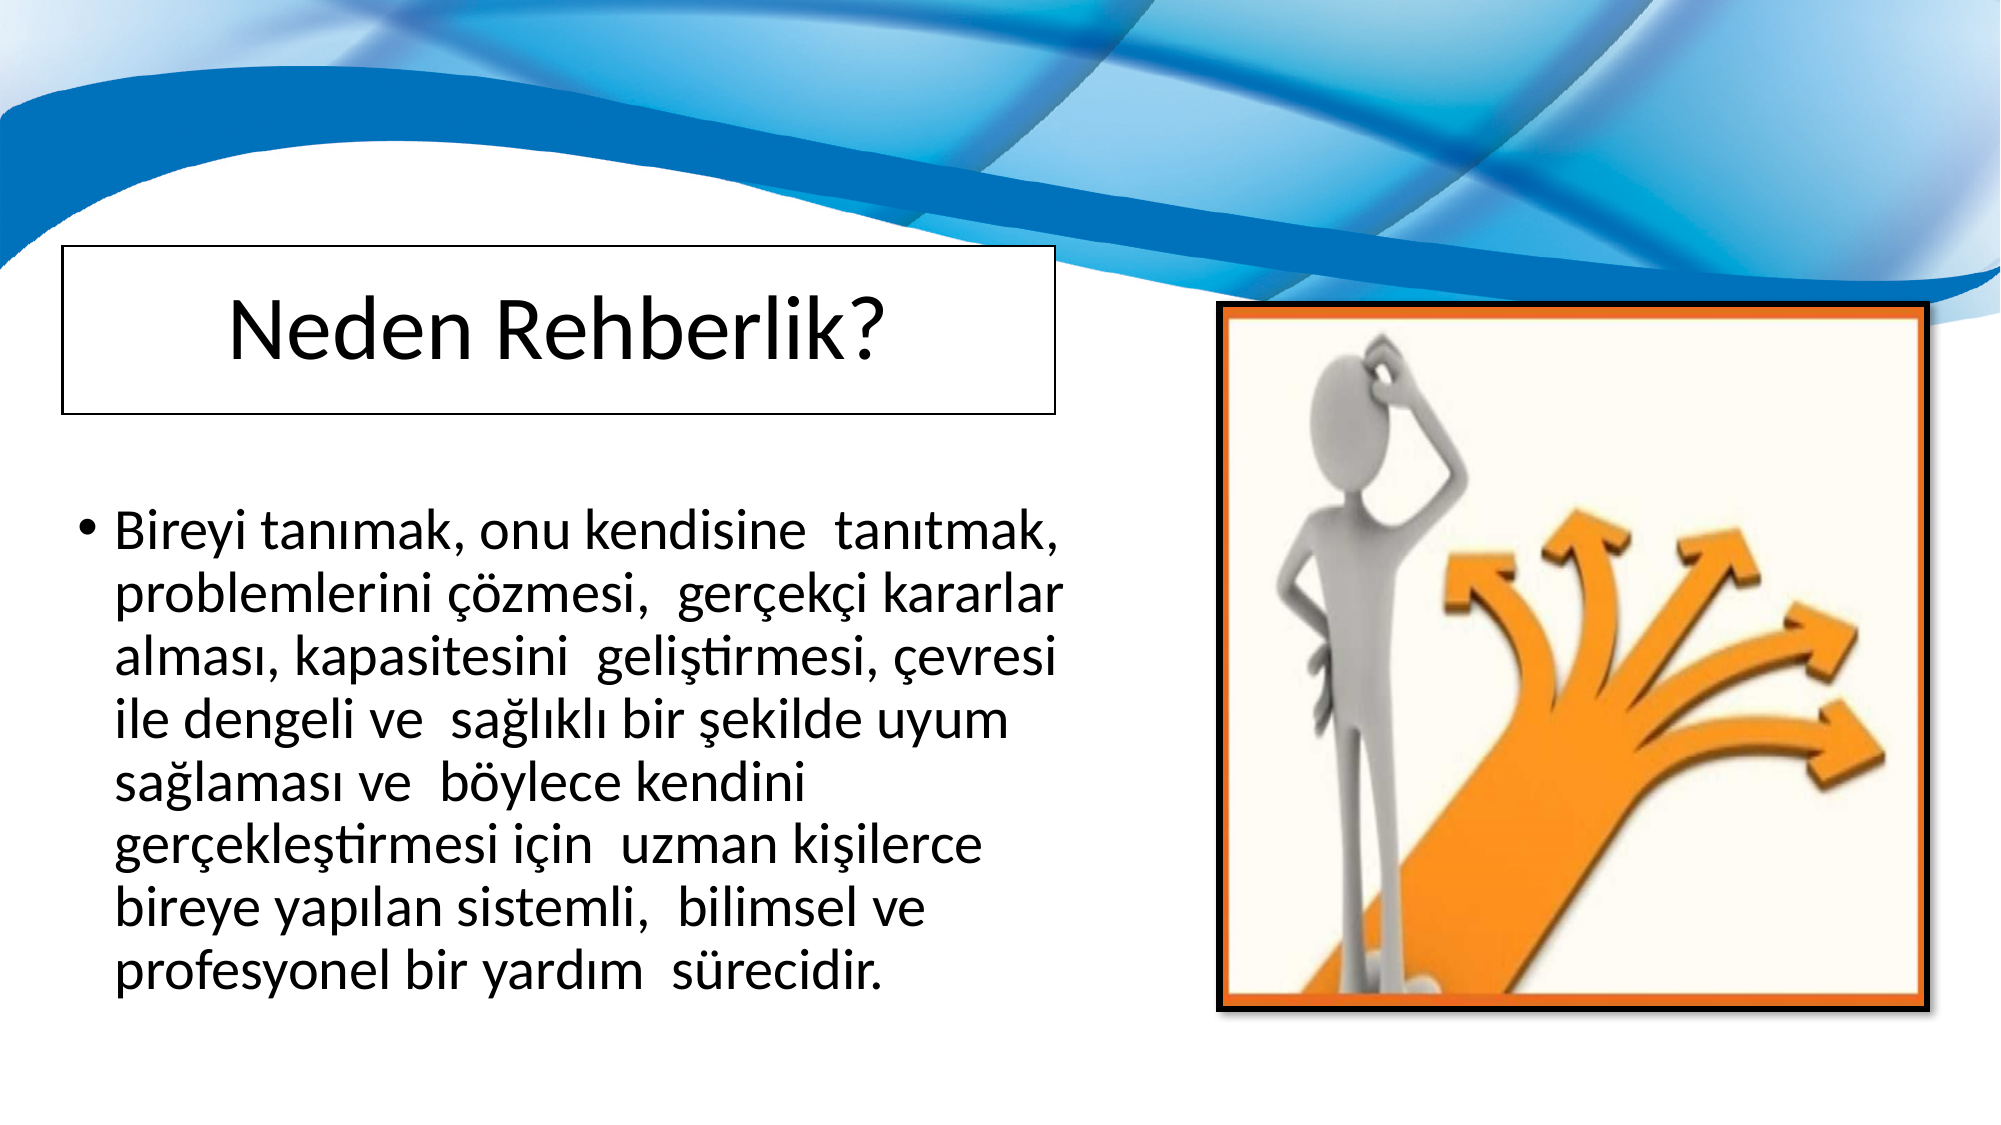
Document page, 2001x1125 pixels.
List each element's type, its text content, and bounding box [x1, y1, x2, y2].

list Bireyi tanımak, onu kendisine tanıtmak, problemlerini çözmesi, gerçekçi kararlar alması, kapasitesini geliştirmesi, çevresi ile dengeli ve sağlıklı bir şekilde uyum sağlaması ve böylece kendini gerçekleştirmesi için uzman kişilerce bireye yapılan sistemli, bilimsel ve profesyonel bir yardım sürecidir. [62, 491, 1128, 1102]
picture [0, 0, 2001, 1125]
title Neden Rehberlik? [61, 245, 1056, 415]
